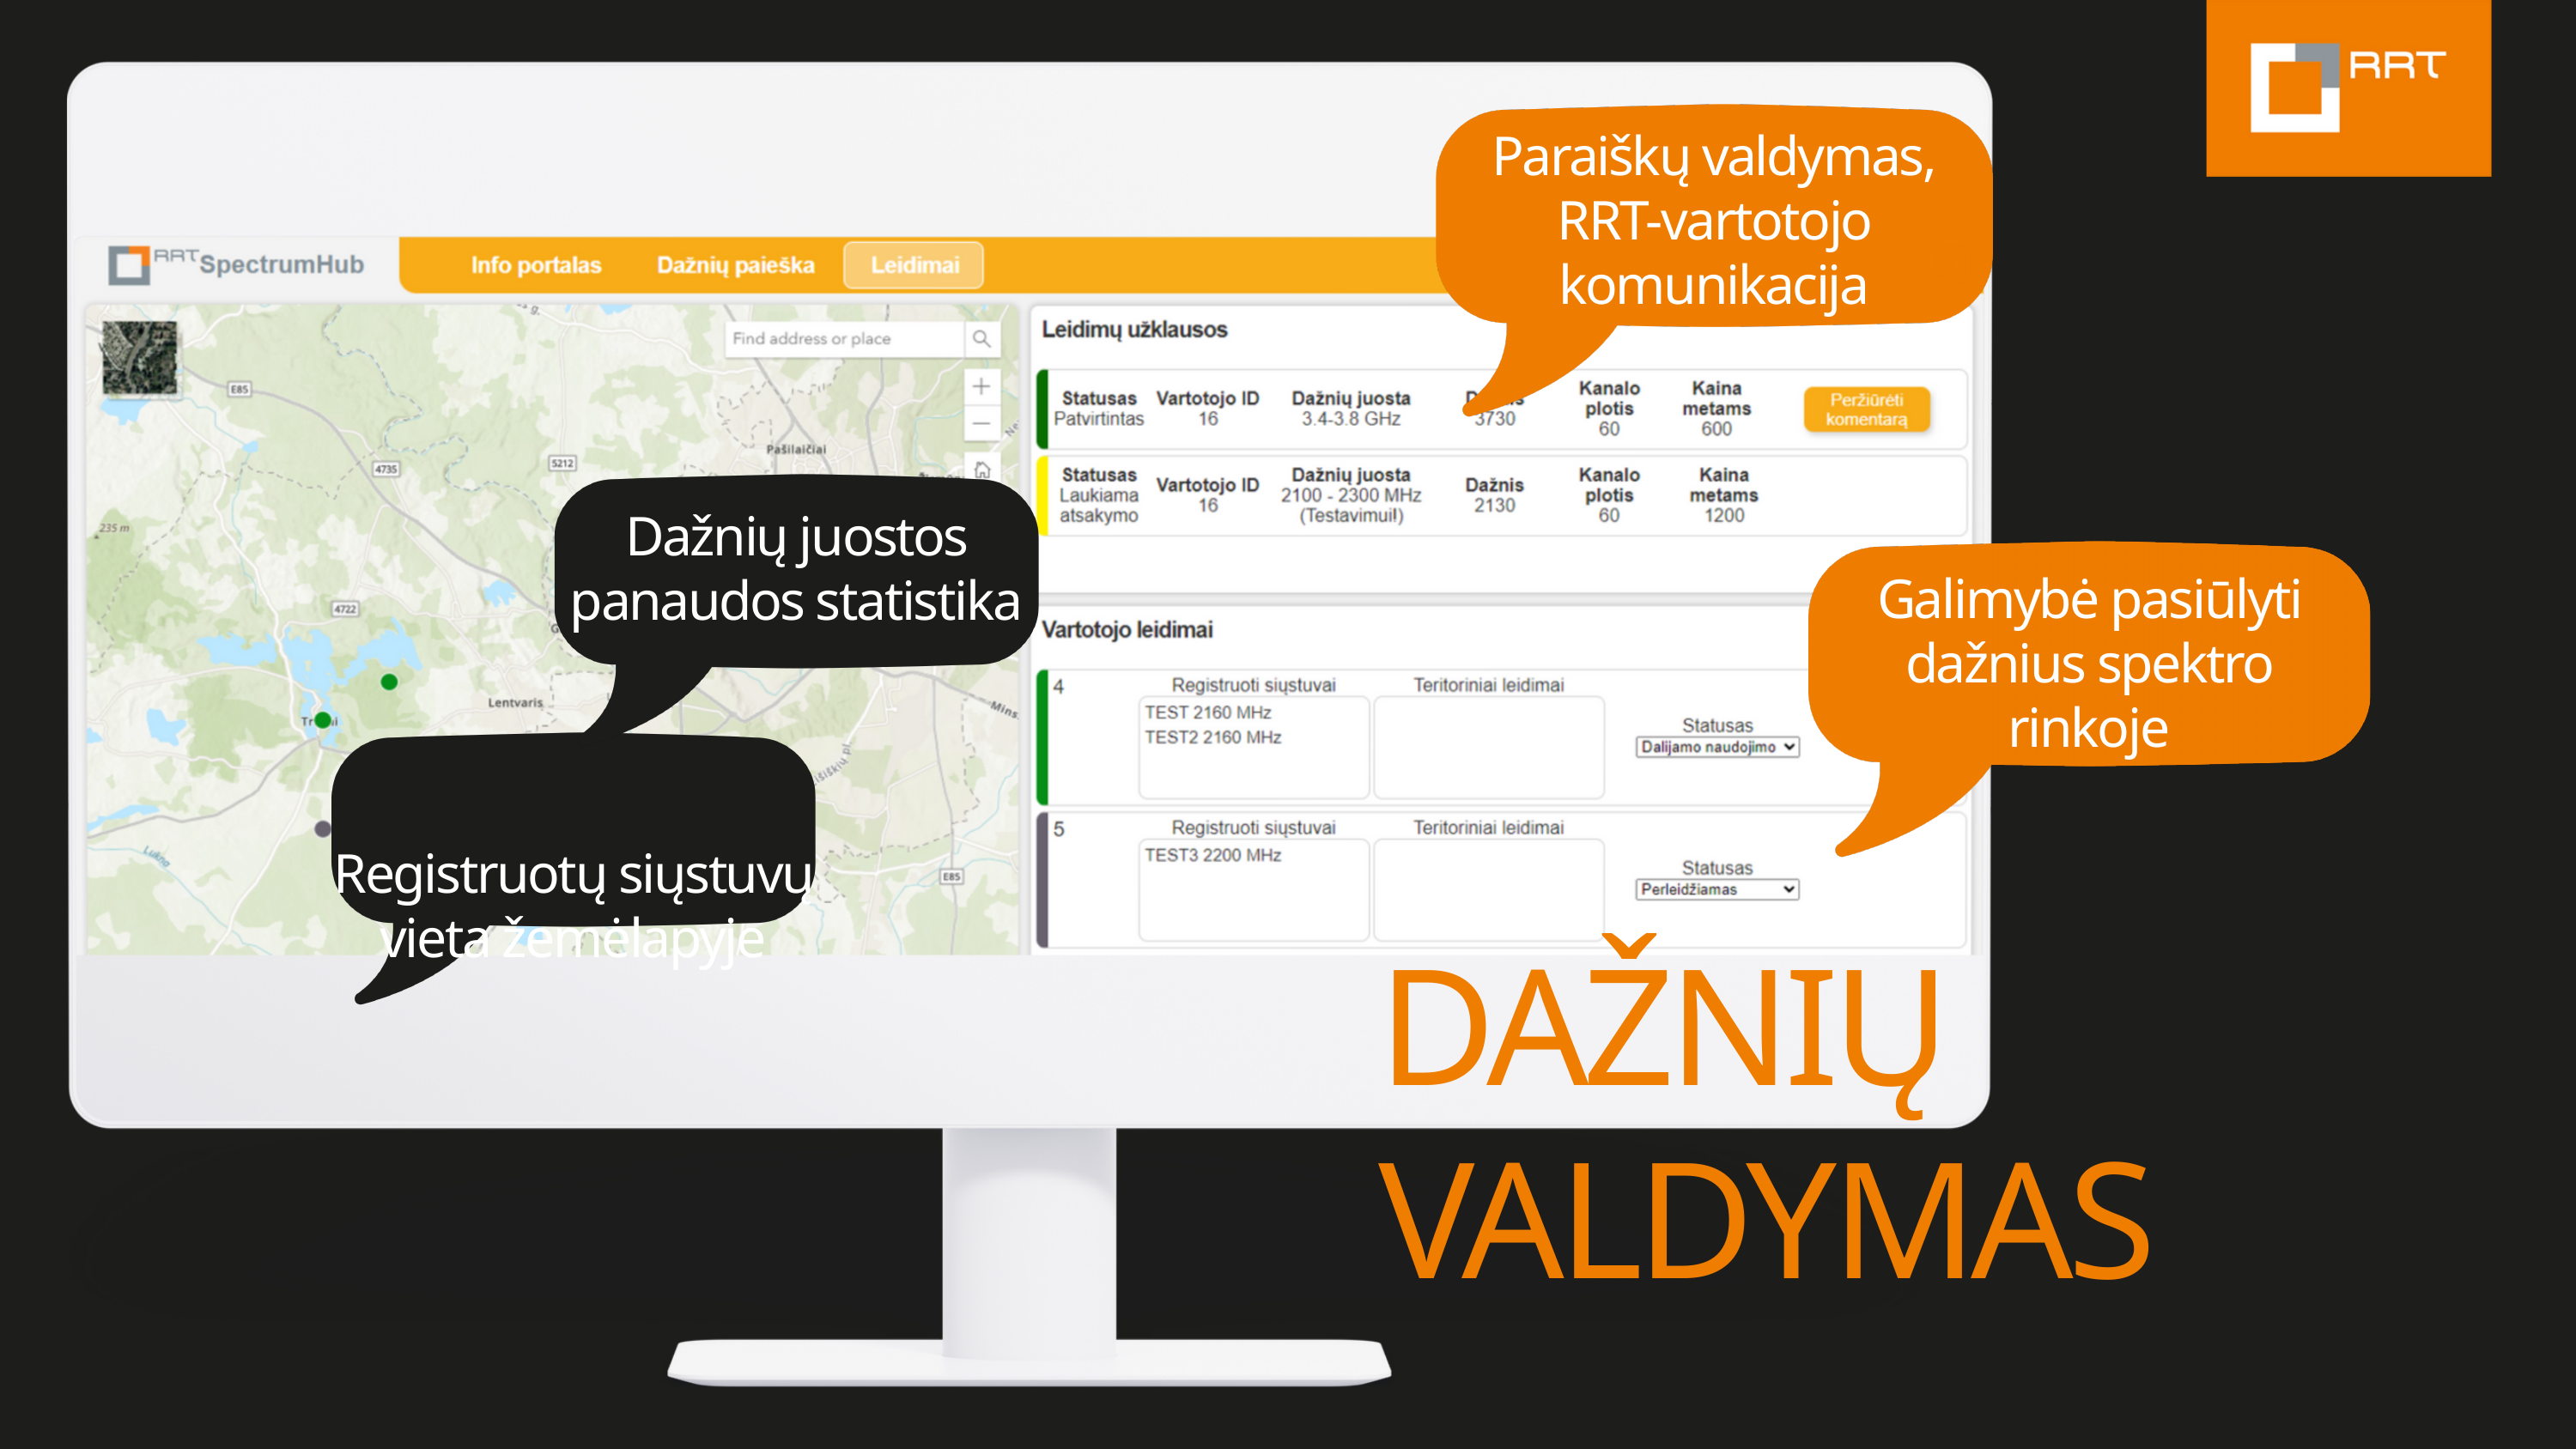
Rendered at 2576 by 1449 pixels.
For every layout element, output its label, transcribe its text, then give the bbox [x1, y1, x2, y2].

text_box [2206, 0, 2492, 177]
text_box [66, 59, 1993, 1389]
text_box [554, 631, 1039, 747]
text_box Galimybė pasiūlyti dažnius spektro rinkoje [1834, 564, 2344, 758]
text_box [331, 732, 816, 839]
text_box DAŽNIŲ VALDYMAS [1378, 924, 2576, 1449]
text_box Dažnių juostos panaudos statistika [542, 501, 1052, 631]
text_box [331, 968, 816, 1005]
text_box Registruotų siųstuvų vieta žemėlapyje [312, 839, 835, 968]
text_box Paraiškų valdymas, RRT-vartotojo komunikacija [1460, 122, 1970, 315]
text_box [1808, 541, 2371, 858]
text_box [554, 474, 1039, 501]
text_box [1436, 104, 1993, 417]
